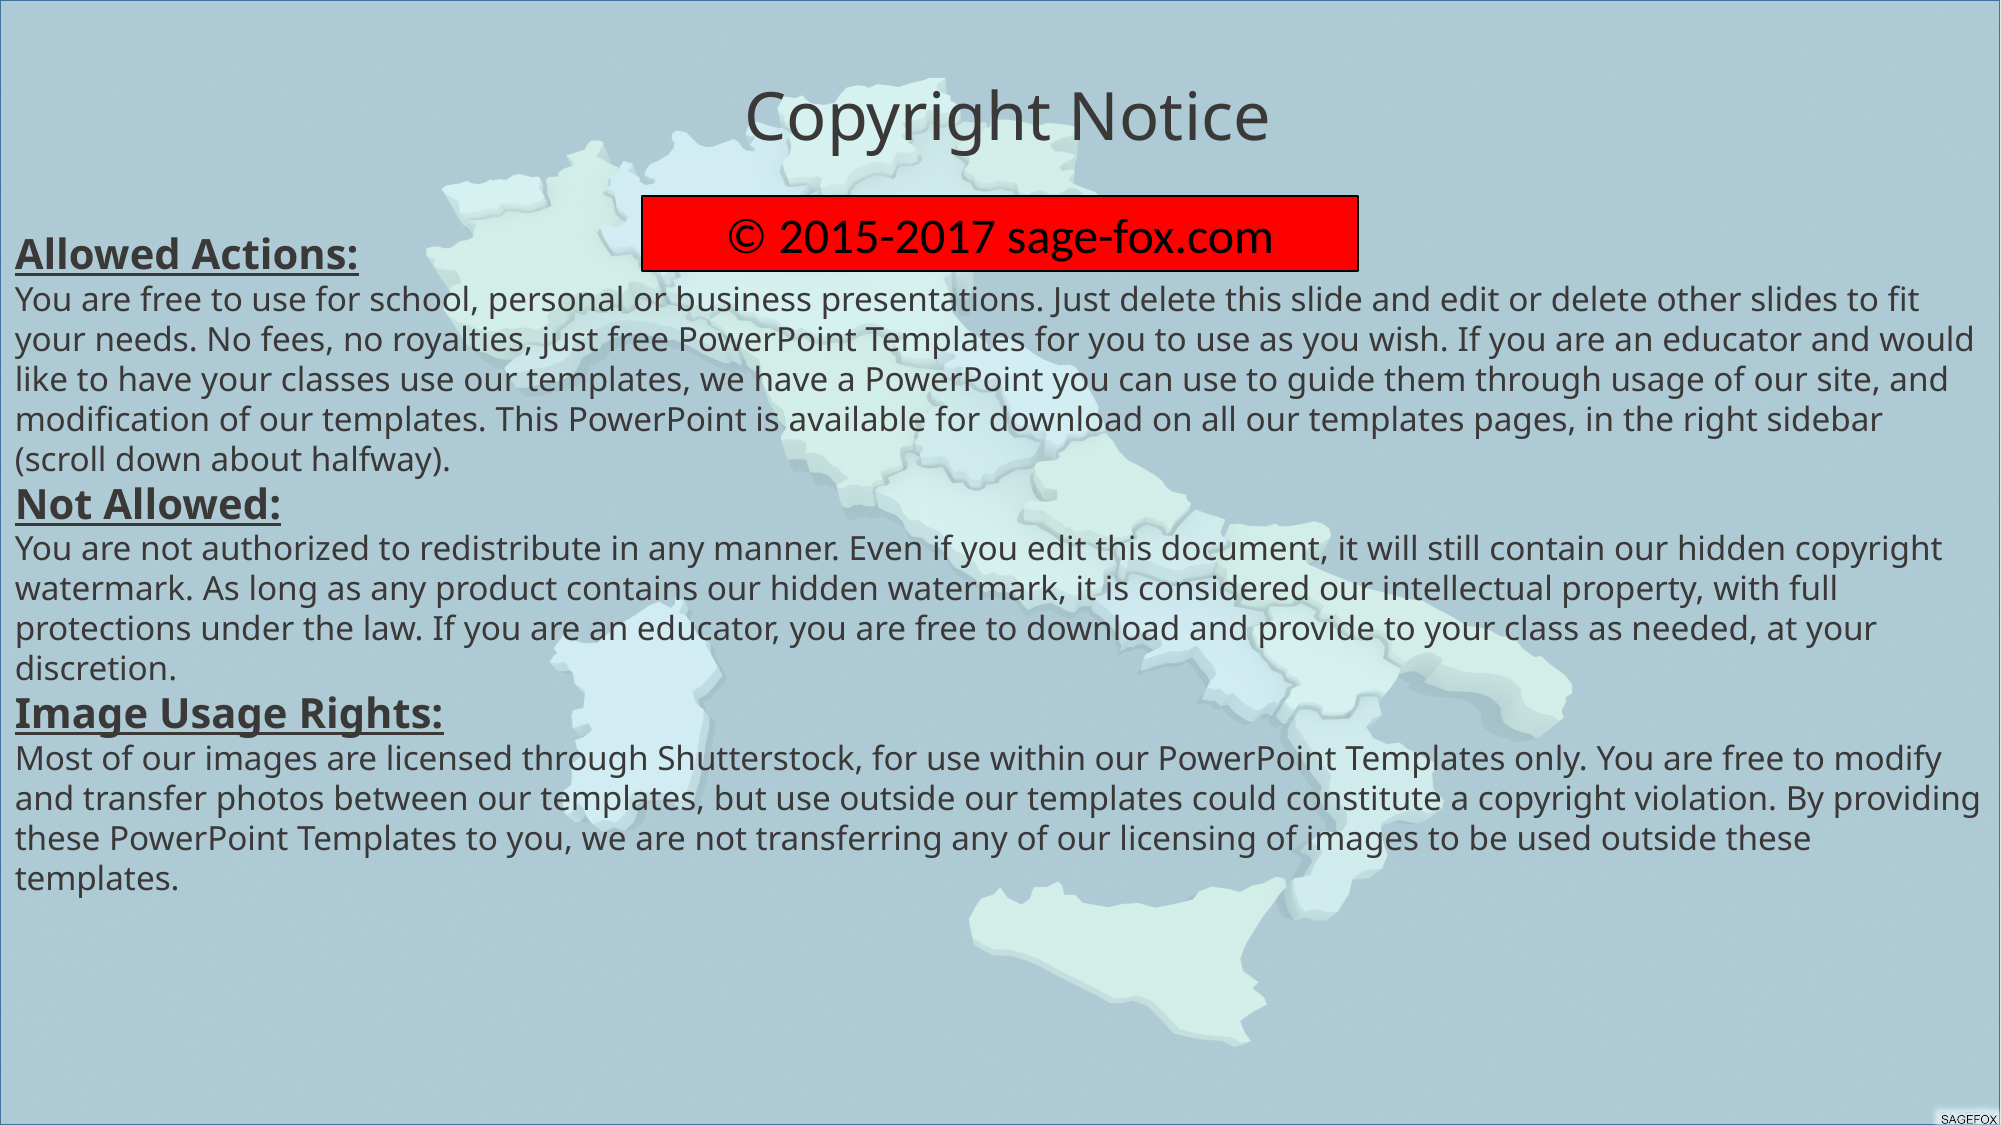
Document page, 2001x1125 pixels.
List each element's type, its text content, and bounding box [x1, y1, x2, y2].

title Copyright Notice [493, 60, 1524, 178]
picture [1938, 1114, 1999, 1125]
text_box Allowed Actions: You are free to use for school, personal or business presentations. Just delete this slide and edit or delete other slides to fit your needs. No fees, no royalties, just free PowerPoint Templates for you to use as you wish. If you are an educator and would like to have your classes use our templates, we have a PowerPoint you can use to guide them through usage of our site, and modification of our templates. This PowerPoint is available for download on all our templates pages, in the right sidebar (scroll down about halfway). Not Allowed: You are not authorized to redistribute in any manner. Even if you edit this document, it will still contain our hidden copyright watermark. As long as any product contains our hidden watermark, it is considered our intellectual property, with full protections under the law. If you are an educator, you are free to download and provide to your class as needed, at your discretion. Image Usage Rights: Most of our images are licensed through Shutterstock, for use within our PowerPoint Templates only. You are free to modify and transfer photos between our templates, but use outside our templates could constitute a copyright violation. By providing these PowerPoint Templates to you, we are not transferring any of our licensing of images to be used outside these templates. [0, 0, 2000, 1125]
text_box © 2015-2017 sage-fox.com [641, 196, 1358, 272]
